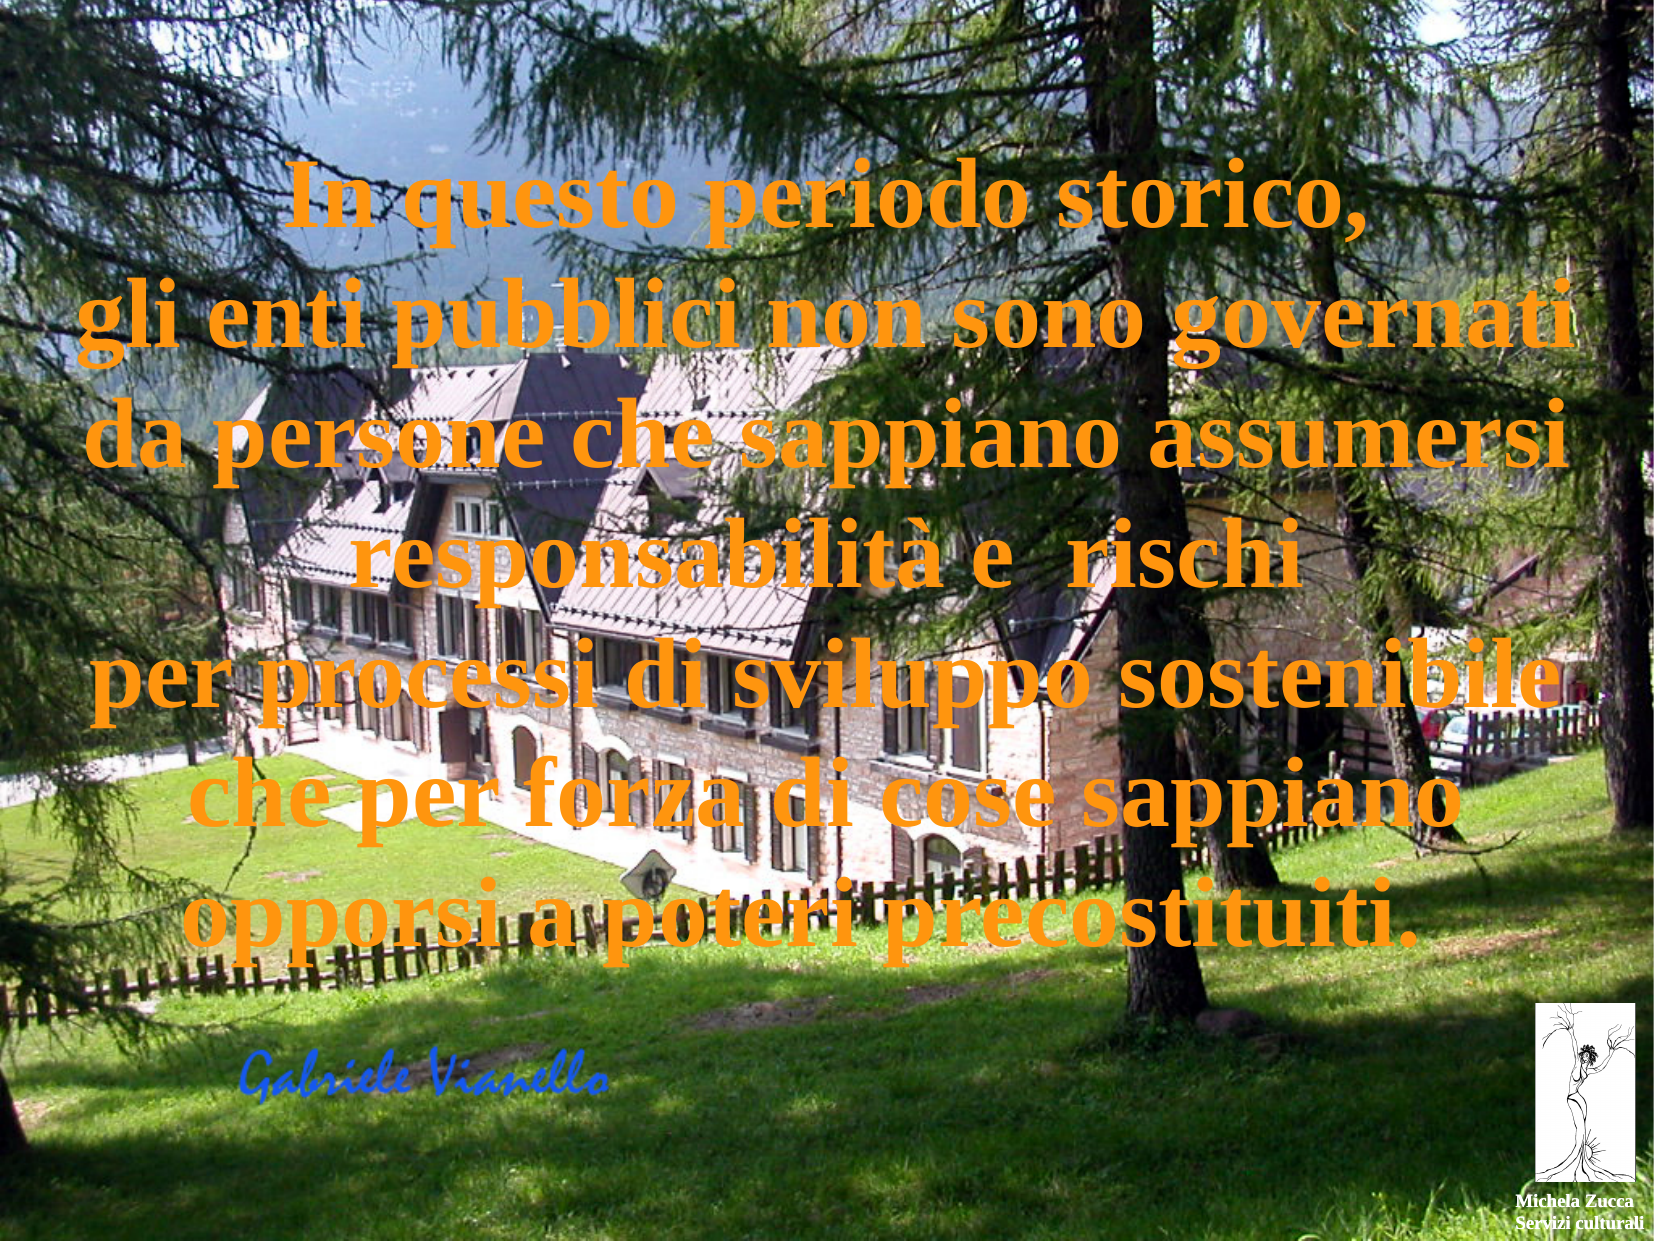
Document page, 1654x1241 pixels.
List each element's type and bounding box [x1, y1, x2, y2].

picture [0, 0, 1654, 1241]
text_box [1535, 1003, 1636, 1182]
